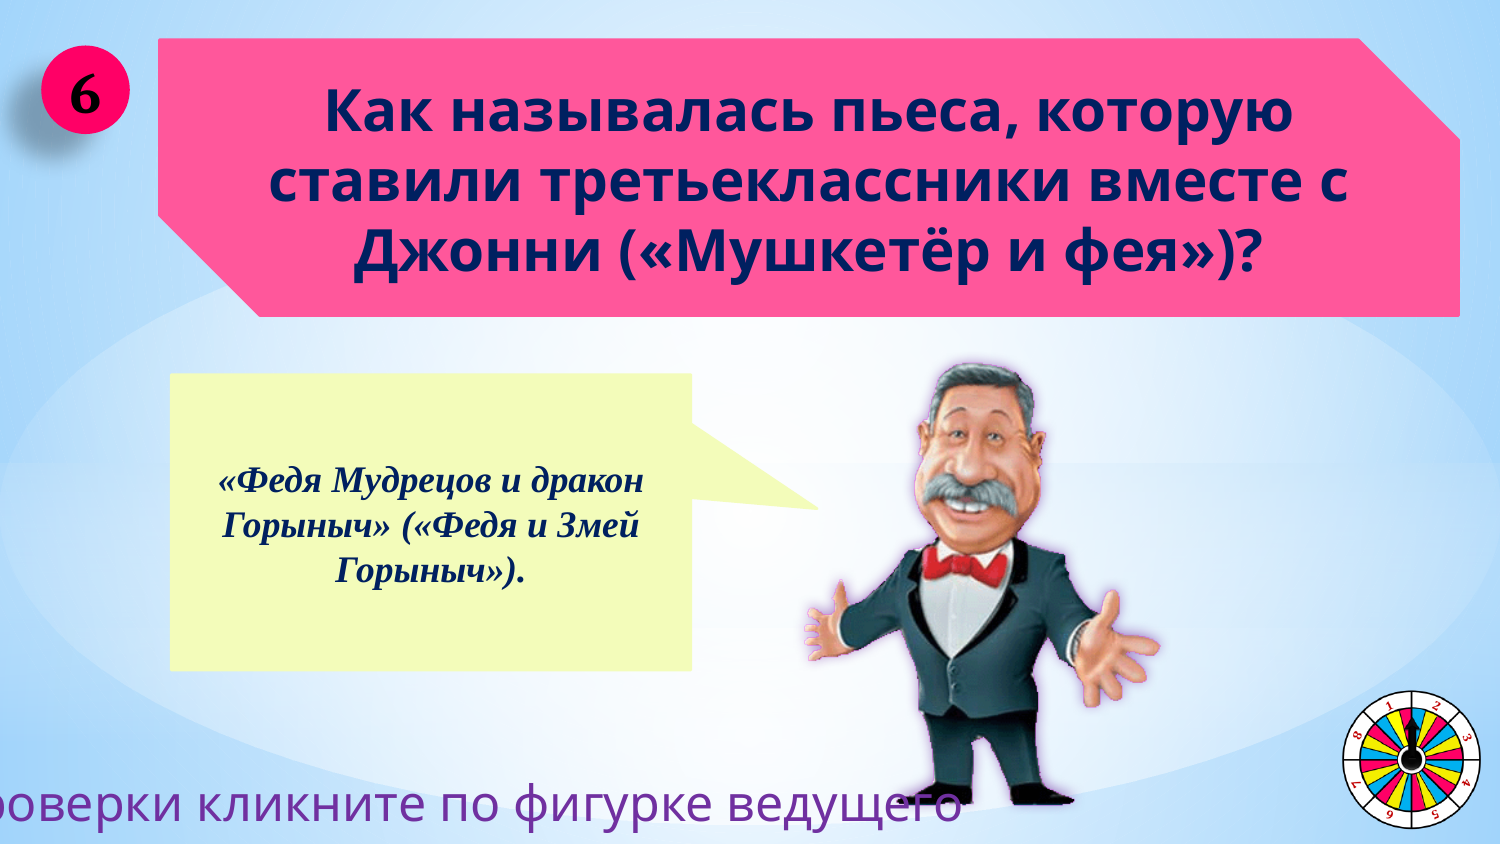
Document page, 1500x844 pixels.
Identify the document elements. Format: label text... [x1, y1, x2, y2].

picture [761, 336, 1161, 830]
text_box Как называлась пьеса, которую ставили третьеклассники вместе с Джонни («Мушкетёр и фея»)? [158, 38, 1460, 317]
picture [1340, 689, 1483, 830]
text_box 6 [39, 44, 132, 136]
text_box Для проверки кликните по фигурке ведущего [0, 764, 979, 839]
text_box «Федя Мудрецов и дракон Горыныч» («Федя и Змей Горыныч»). [169, 373, 755, 672]
